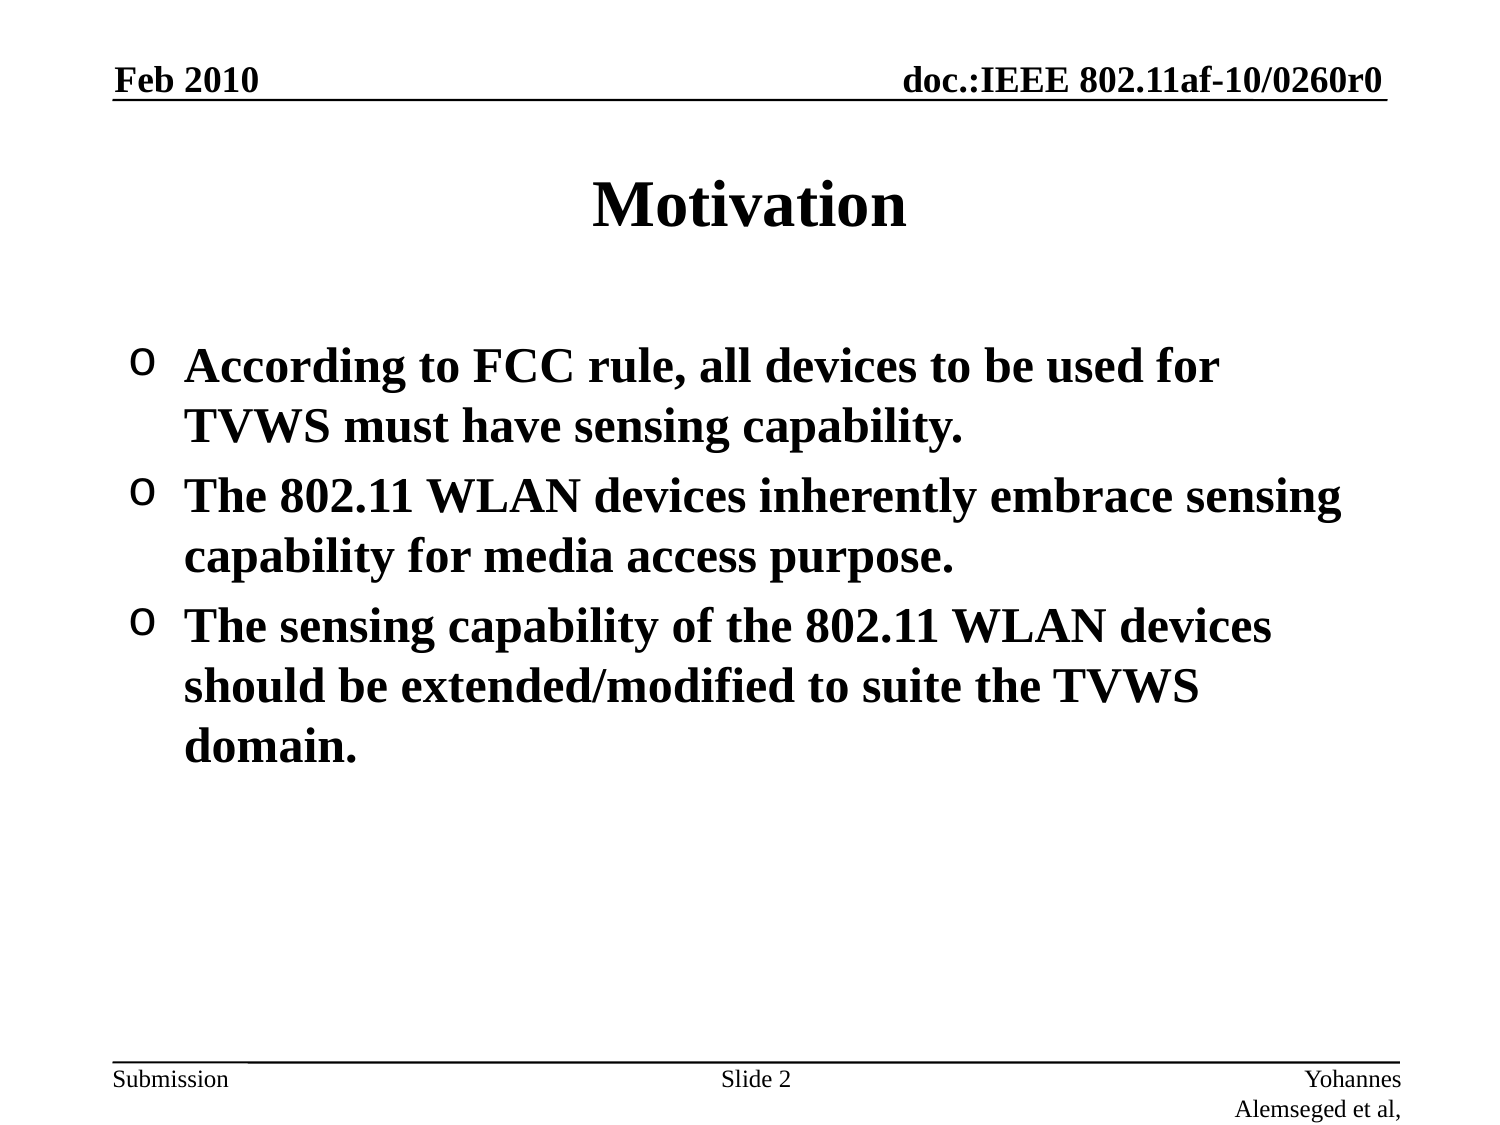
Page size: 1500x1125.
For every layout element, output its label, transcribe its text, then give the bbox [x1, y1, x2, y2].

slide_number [114, 54, 261, 101]
list According to FCC rule, all devices to be used for TVWS must have sensing capability. The 802.11 WLAN devices inherently embrace sensing capability for media access purpose. The sensing capability of the 802.11 WLAN devices should be extended/modified to suite the TVWS domain. [112, 324, 1388, 1001]
slide_number Slide 2 [712, 1061, 800, 1093]
footer Yohannes Alemseged et al, NICT [1205, 1061, 1402, 1093]
title Motivation [112, 112, 1388, 288]
